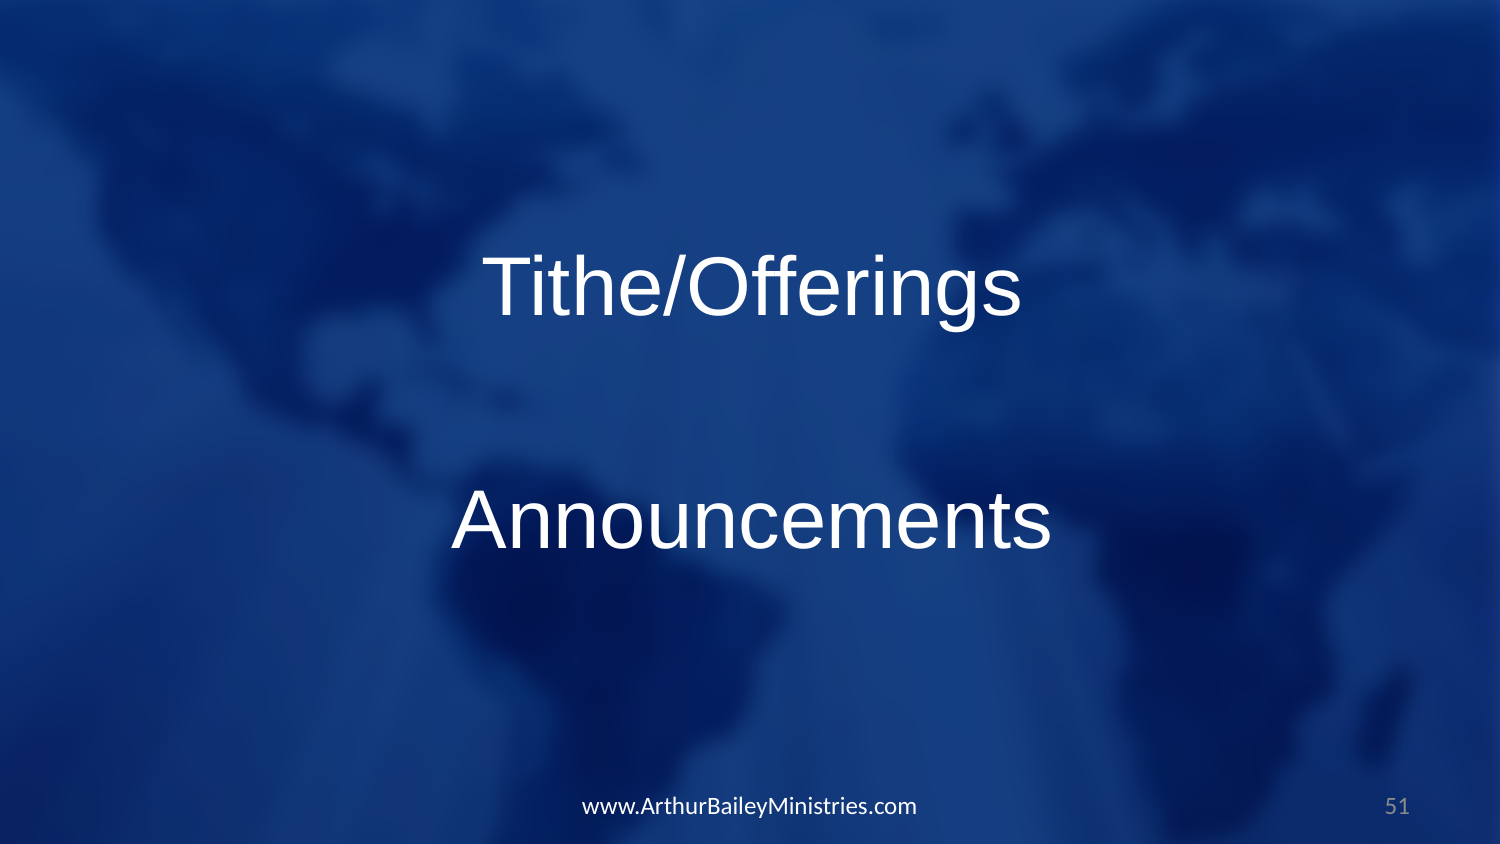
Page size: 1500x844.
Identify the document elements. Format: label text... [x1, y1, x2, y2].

list Tithe/Offerings Announcements [151, 107, 1355, 741]
footer www.ArthurBaileyMinistries.com [512, 782, 988, 827]
slide_number 51 [1074, 782, 1425, 827]
picture [0, 0, 1500, 844]
